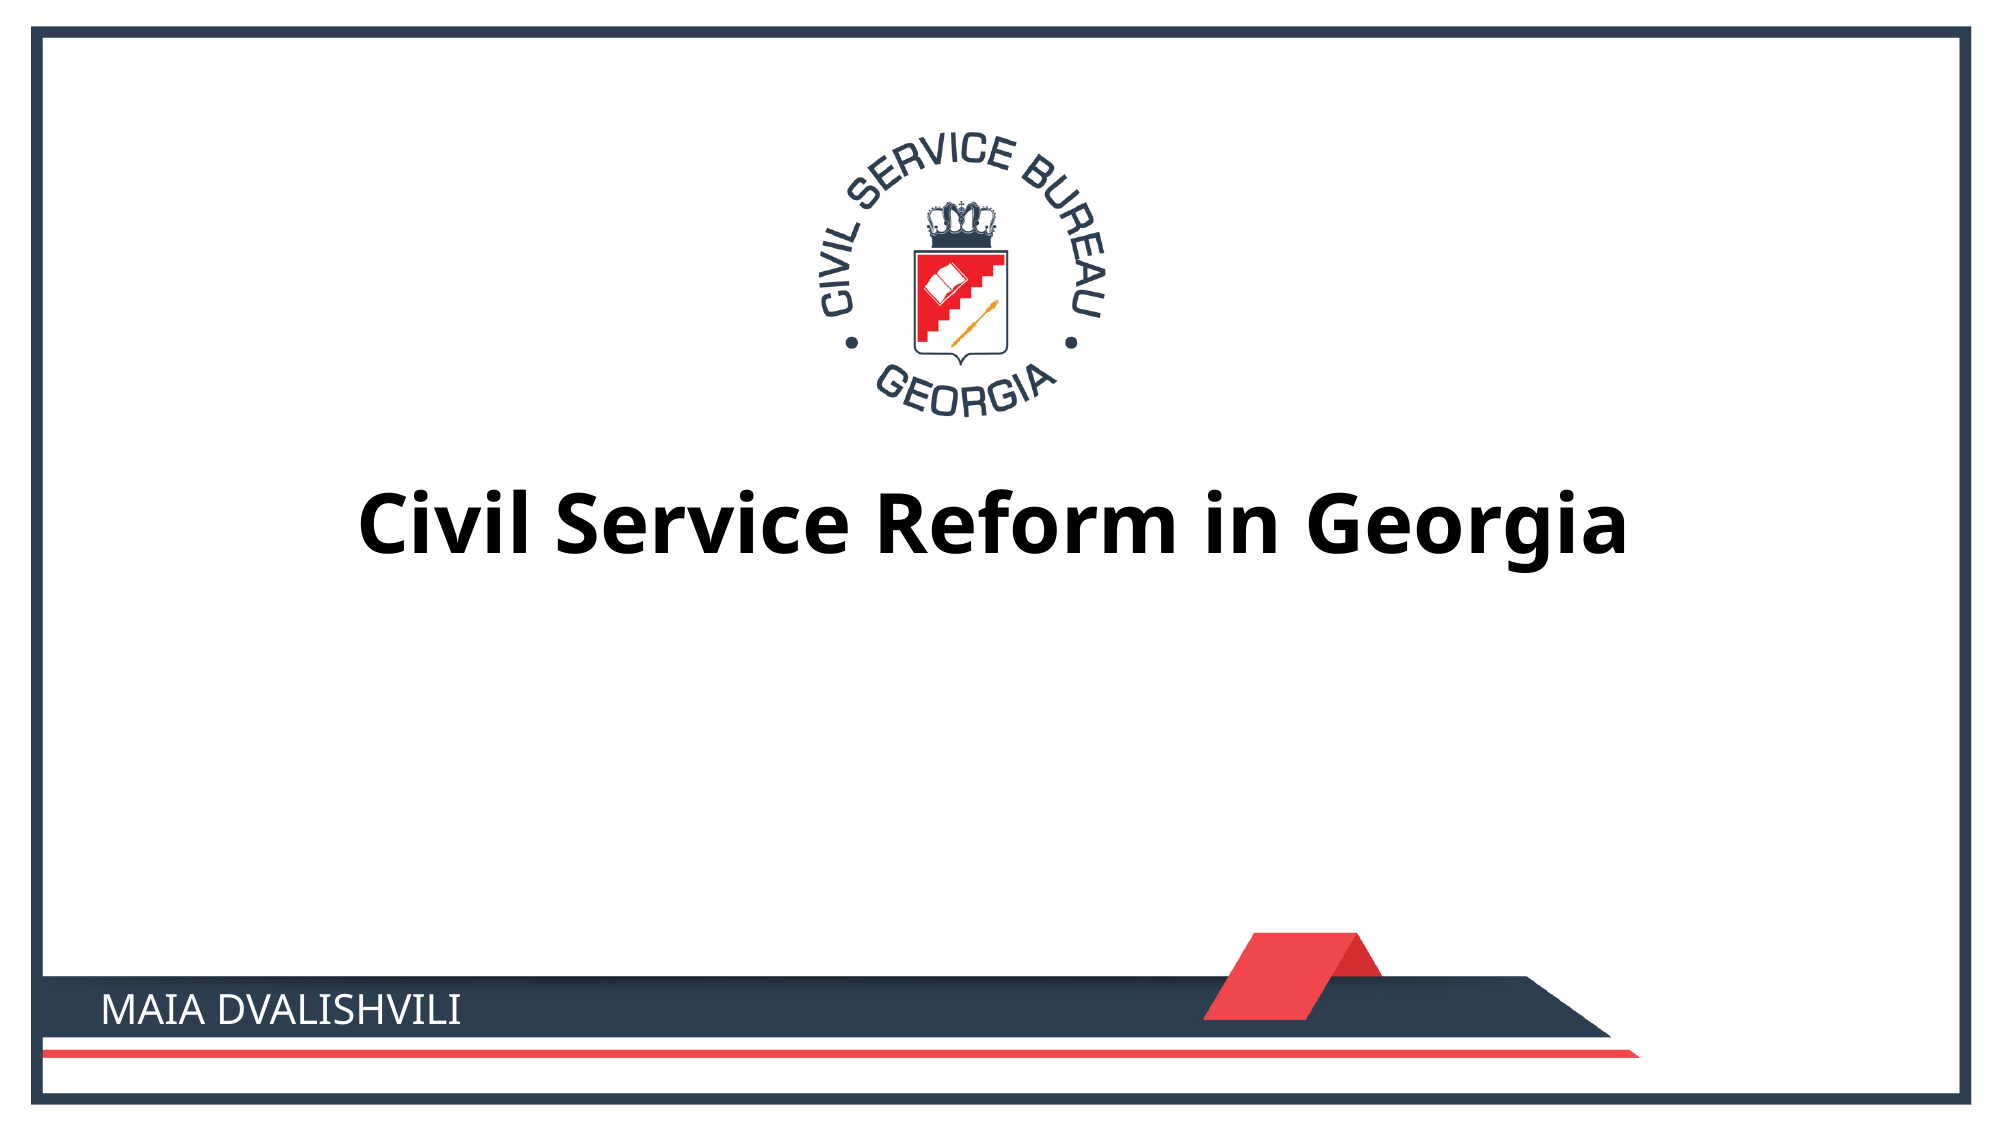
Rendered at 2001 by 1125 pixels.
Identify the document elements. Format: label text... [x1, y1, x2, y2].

text_box Civil Service Reform in Georgia [274, 462, 1713, 578]
text_box Maia dvalishvili [85, 975, 478, 1040]
picture [20, 16, 1980, 1110]
